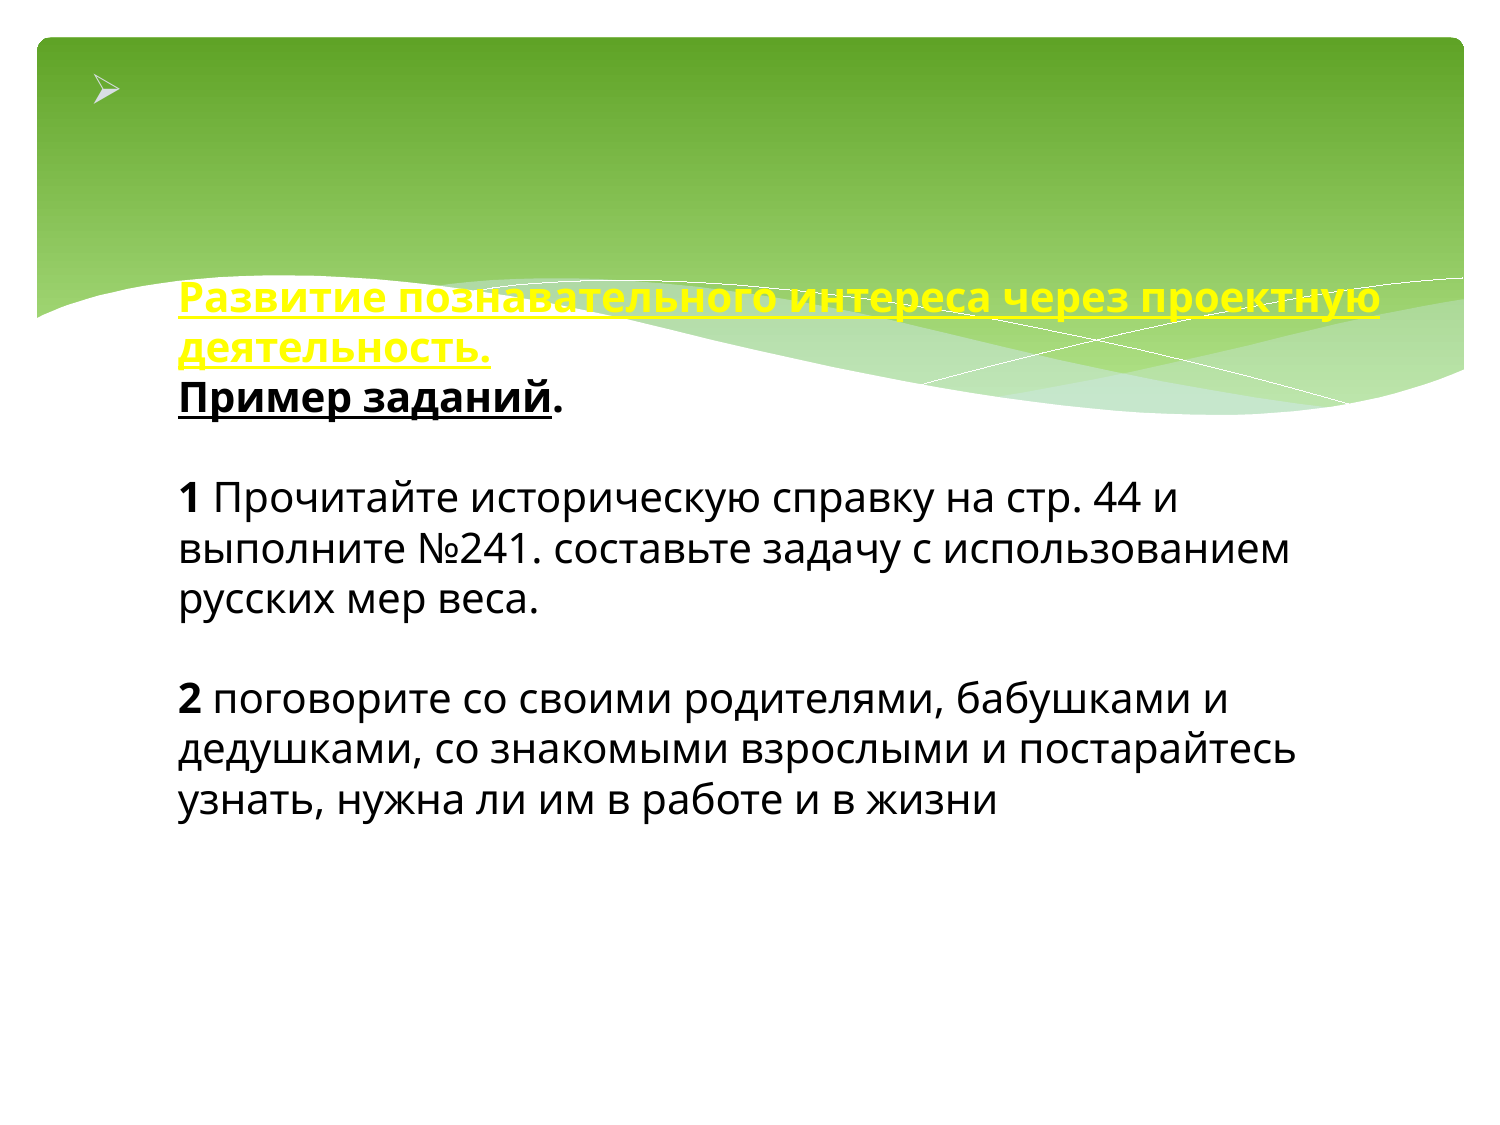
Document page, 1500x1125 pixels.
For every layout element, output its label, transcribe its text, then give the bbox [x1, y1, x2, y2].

title Развитие познавательного интереса через проектную деятельность. Пример заданий. 1 Прочитайте историческую справку на стр. 44 и выполните №241. составьте задачу с использованием русских мер веса. 2 поговорите со своими родителями, бабушками и дедушками, со знакомыми взрослыми и постарайтесь узнать, нужна ли им в работе и в жизни математика, можно ли стать хорошим специалистом, не зная математики [75, 55, 1425, 1071]
